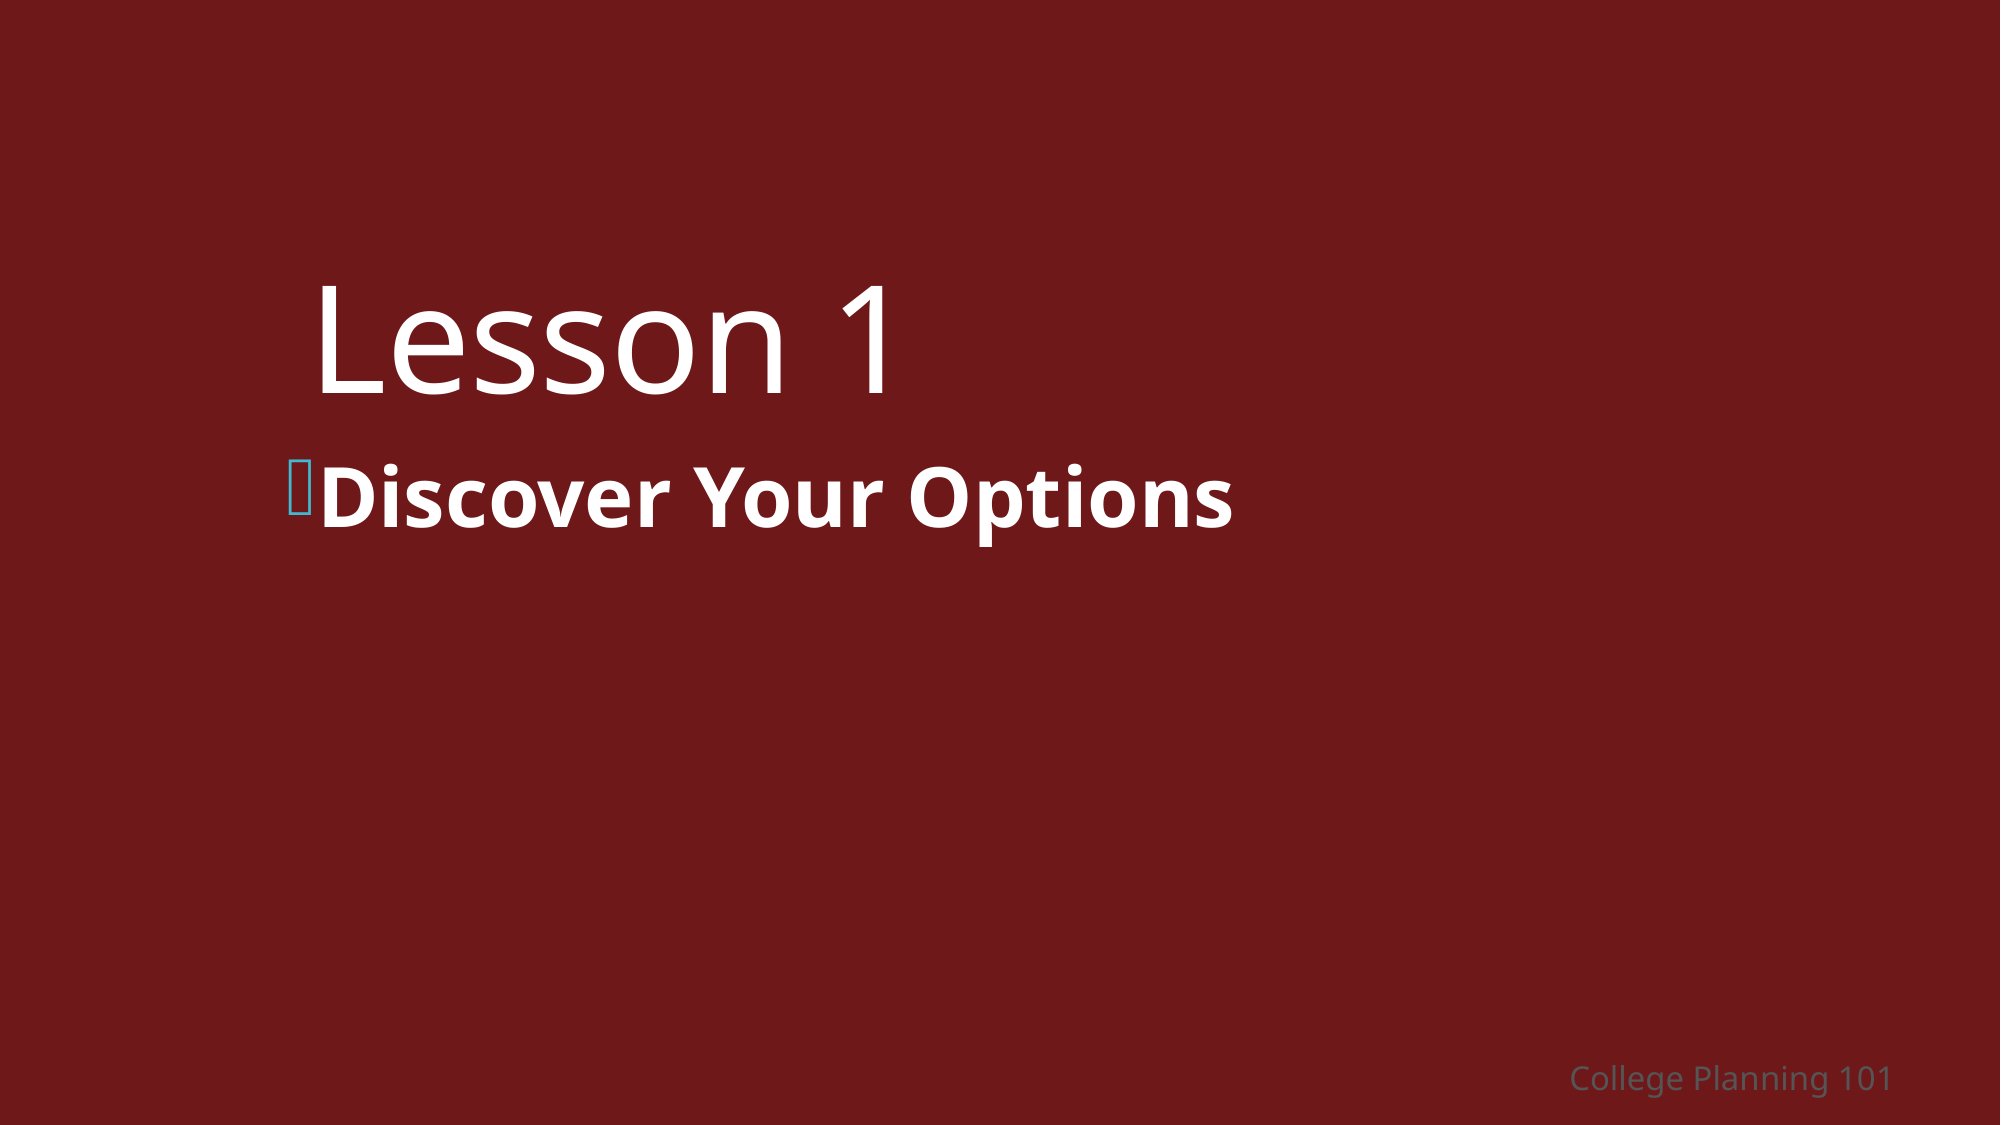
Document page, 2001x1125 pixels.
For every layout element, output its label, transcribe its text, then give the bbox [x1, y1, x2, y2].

subtitle Discover Your Options [271, 447, 1263, 598]
text_box College Planning 101 [1554, 1049, 2000, 1105]
title Lesson 1 [293, 283, 1187, 434]
